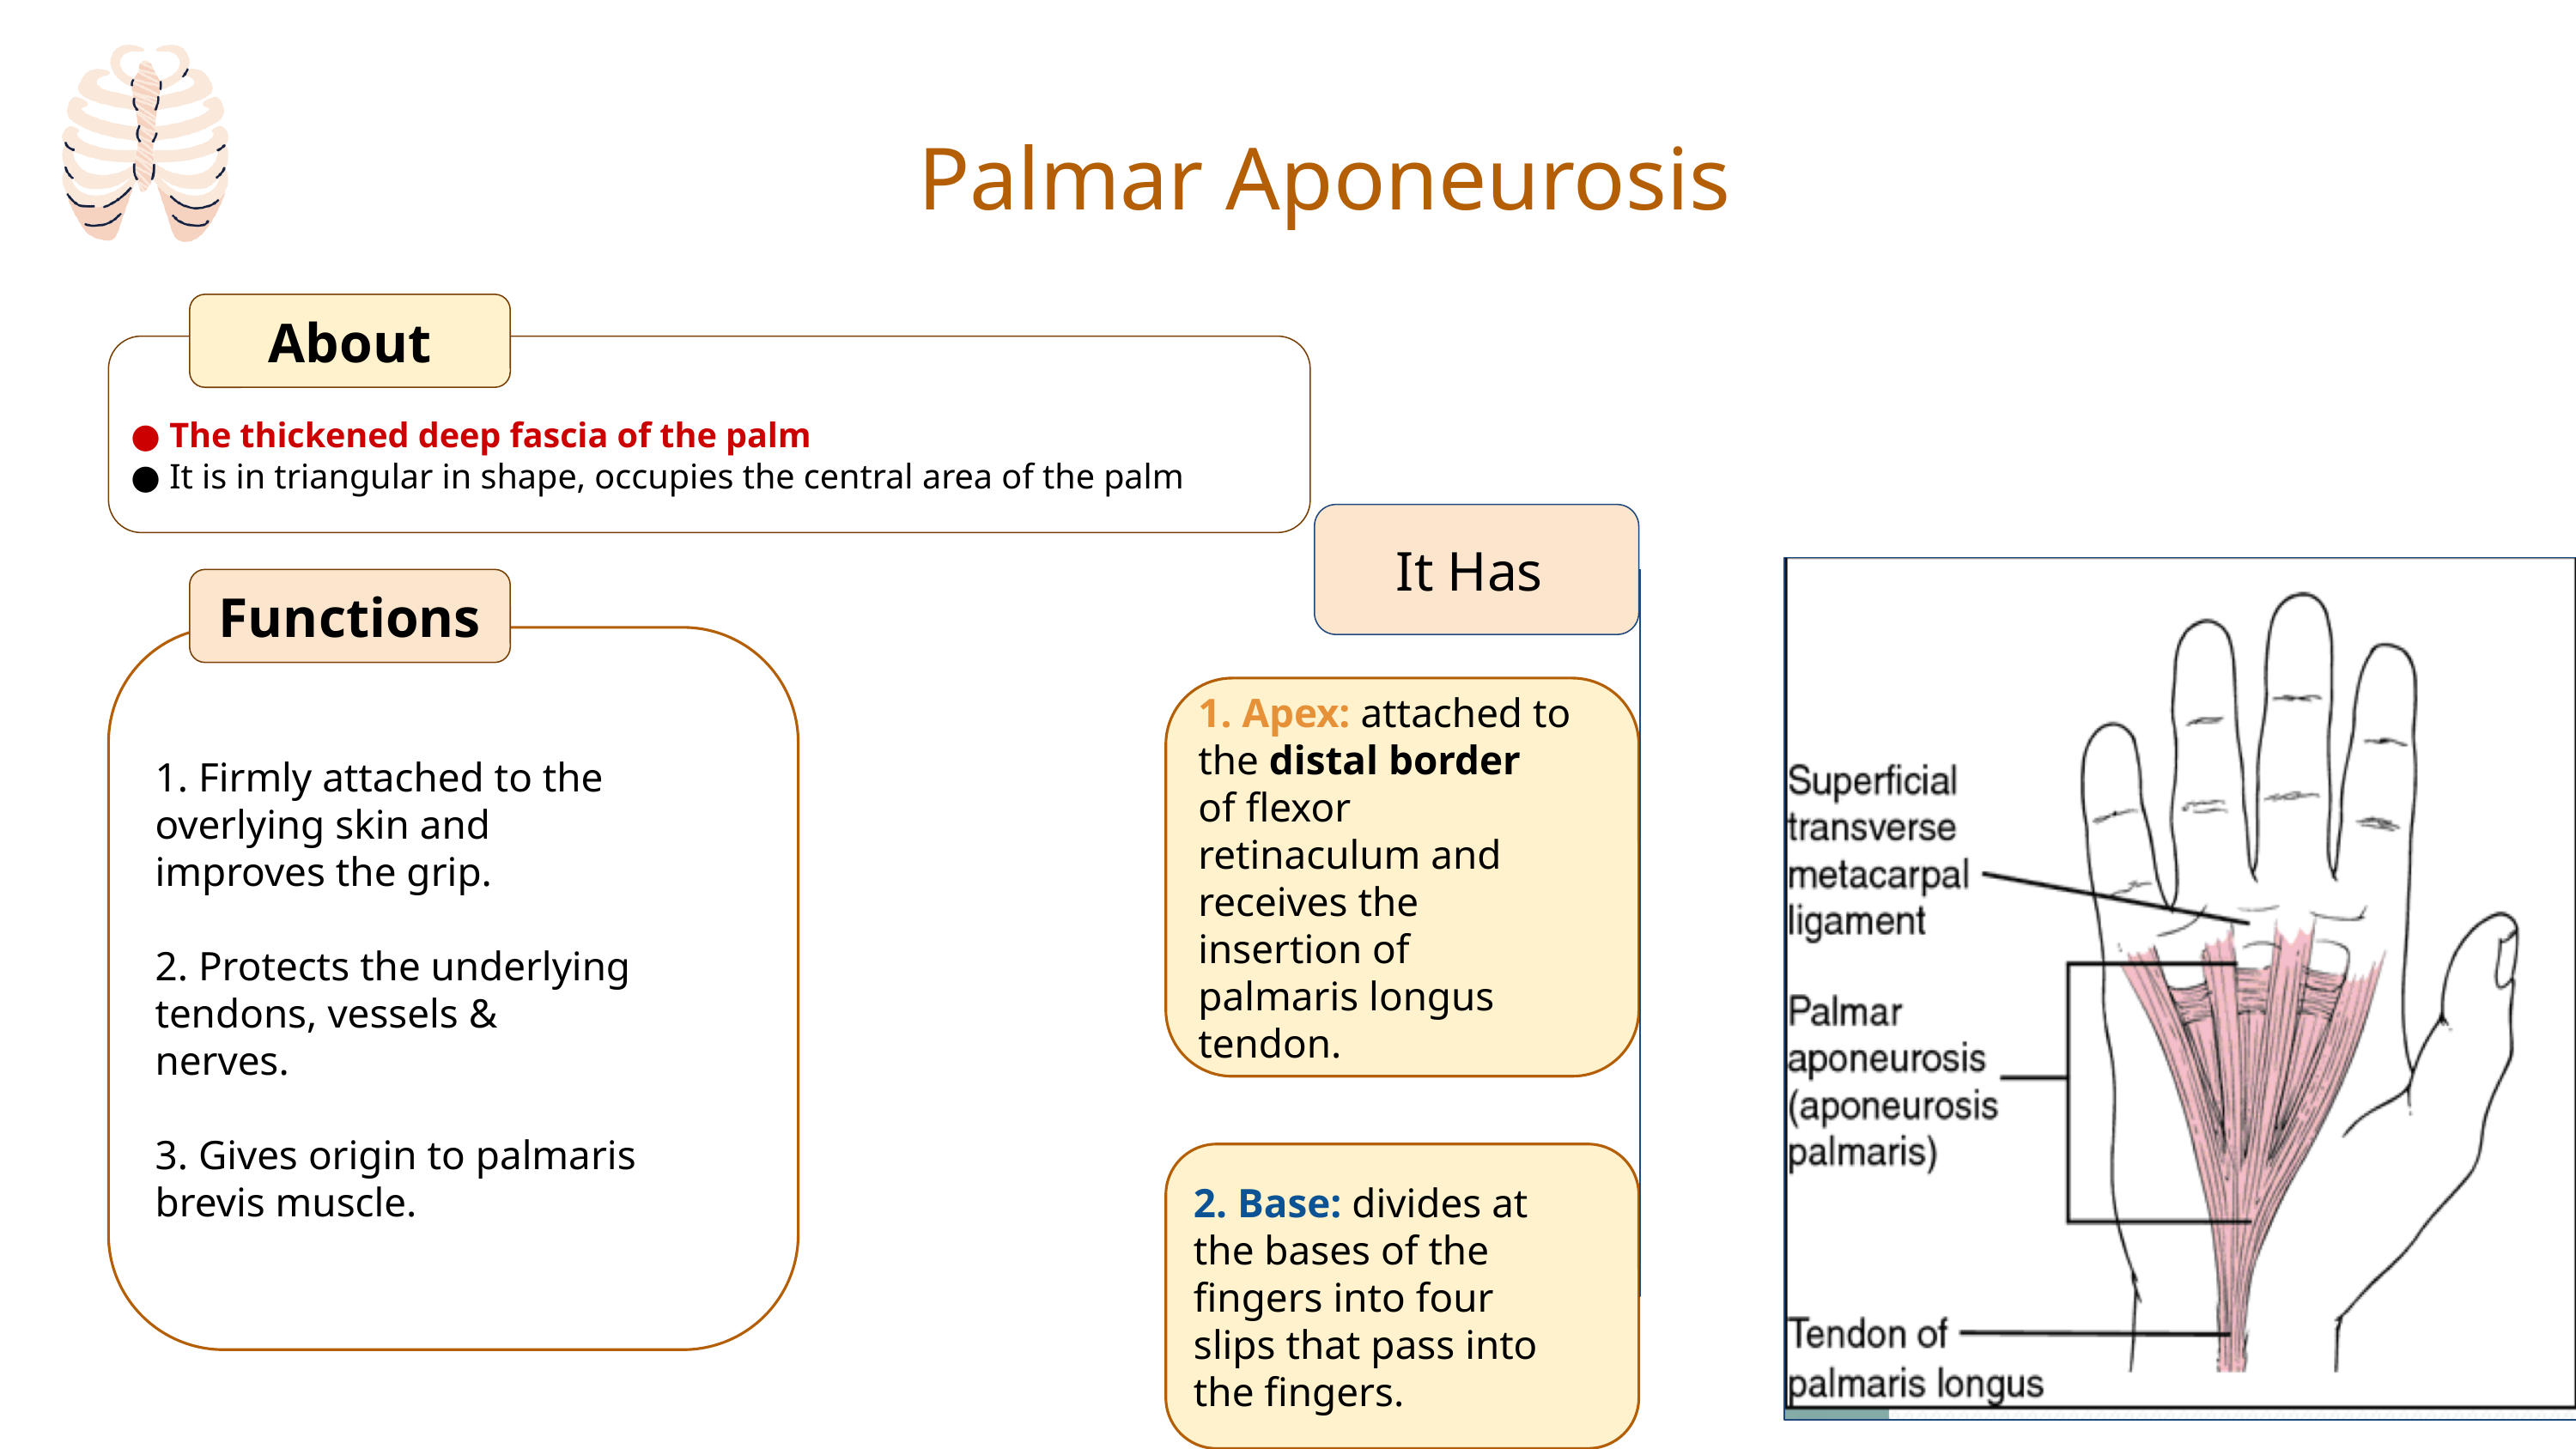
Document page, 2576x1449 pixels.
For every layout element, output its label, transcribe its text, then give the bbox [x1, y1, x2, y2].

text_box Functions [189, 569, 511, 663]
text_box 1. Firmly attached to the overlying skin and improves the grip. 2. Protects the underlying tendons, vessels & nerves. 3. Gives origin to palmaris brevis muscle. [108, 627, 799, 1350]
text_box ● The thickened deep fascia of the palm ● It is in triangular in shape, occupies the central area of the palm [108, 336, 1310, 533]
text_box It Has [1314, 504, 1639, 635]
text_box About [189, 294, 511, 388]
text_box 2. Base: divides at the bases of the fingers into four slips that pass into the fingers. [1165, 1143, 1639, 1449]
text_box 1. Apex: attached to the distal border of flexor retinaculum and receives the insertion of palmaris longus tendon. [1165, 677, 1635, 1076]
picture [1784, 557, 2576, 1420]
text_box Palmar Aponeurosis [905, 111, 1902, 240]
picture [62, 44, 228, 242]
